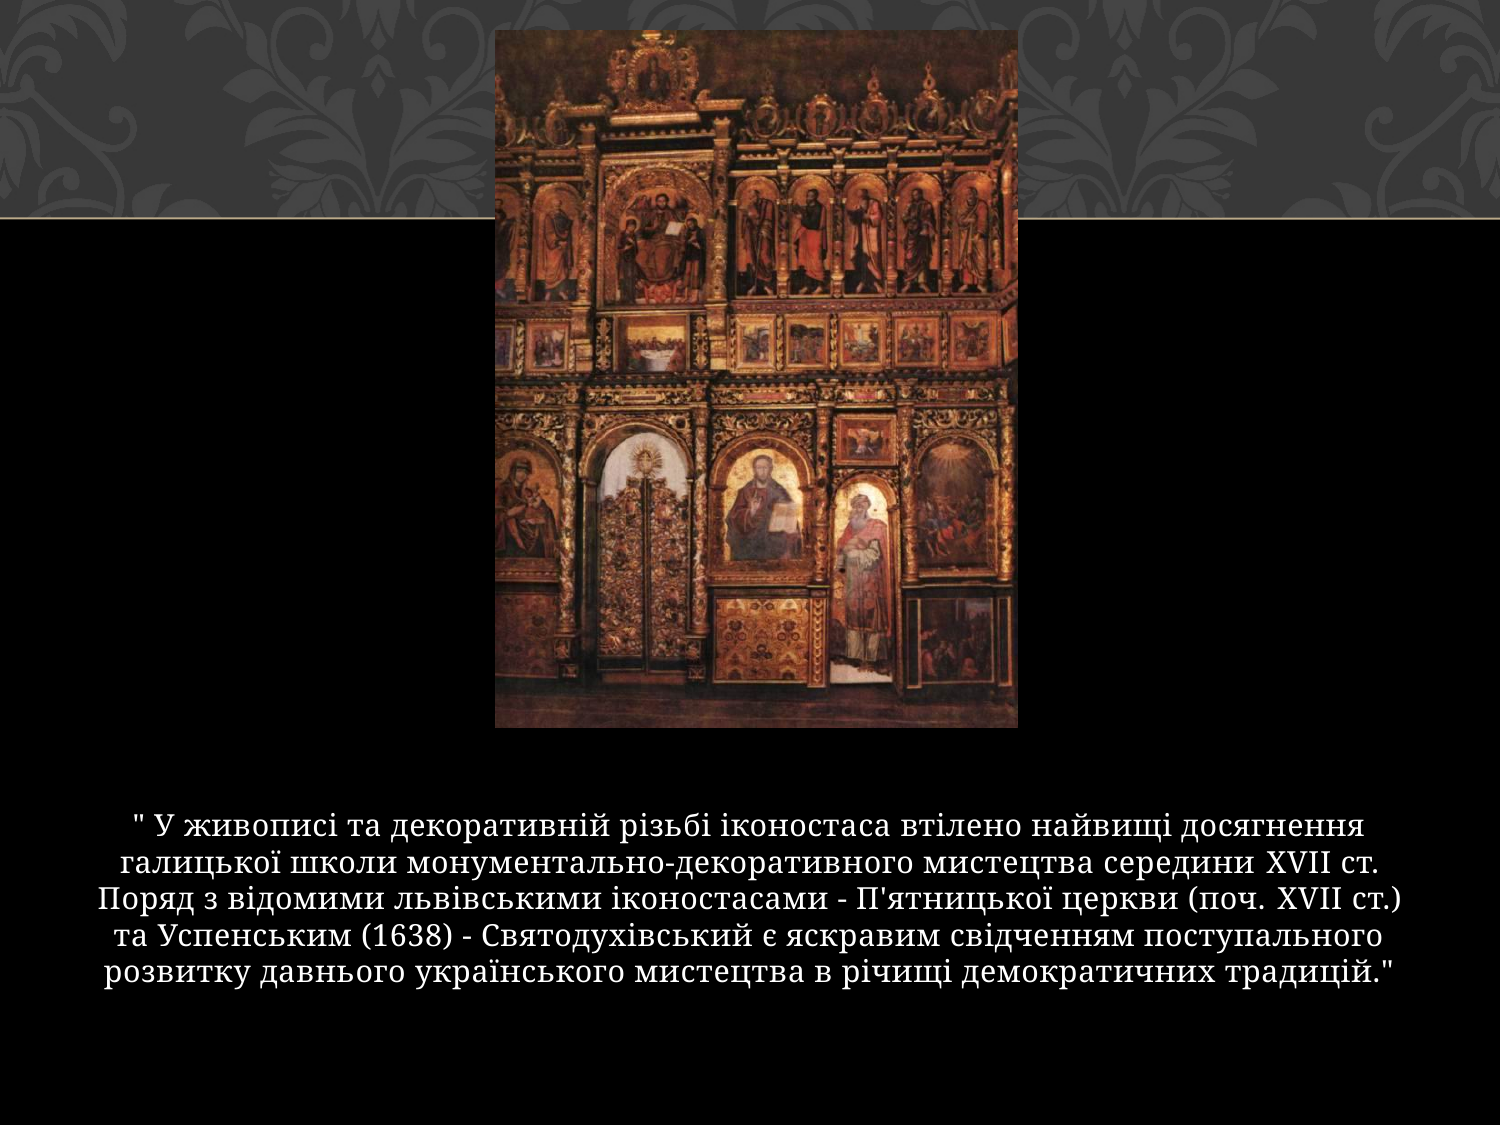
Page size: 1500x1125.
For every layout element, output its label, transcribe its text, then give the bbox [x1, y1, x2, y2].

picture [494, 30, 1018, 729]
list " У живописі та декоративній різьбі іконостаса втілено найвищі досягнення галицької школи монументально-декоративного мистецтва середини XVII ст. Поряд з відомими львівськими іконостасами - П'ятницької церкви (поч. XVII ст.) та Успенським (1638) - Святодухівський є яскравим свідченням поступального розвитку давнього українського мистецтва в річищі демократичних традицій." [75, 798, 1425, 1000]
